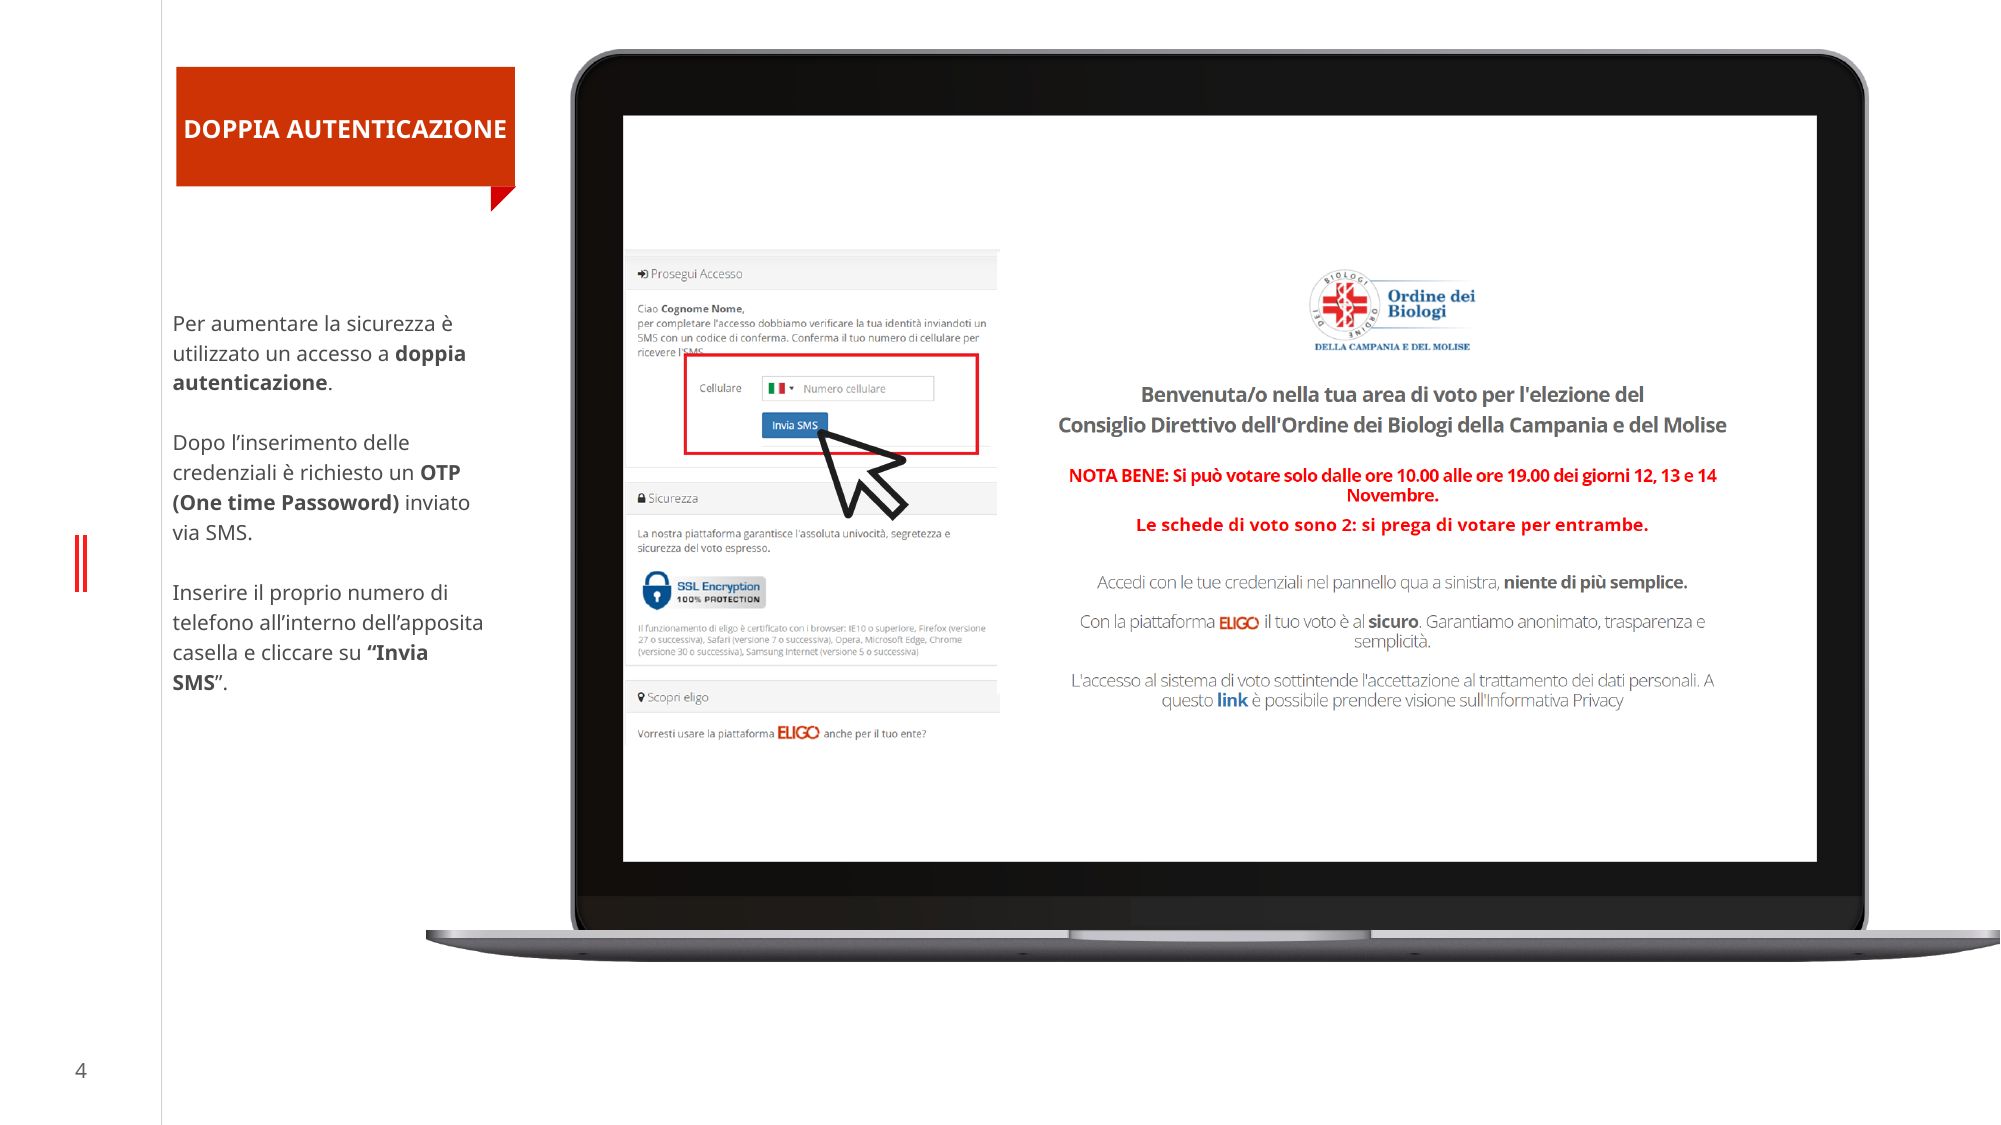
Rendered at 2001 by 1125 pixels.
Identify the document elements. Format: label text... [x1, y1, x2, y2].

picture [426, 49, 2000, 981]
text_box [167, 290, 421, 334]
text_box DOPPIA AUTENTICAZIONE [175, 66, 421, 187]
slide_number 4 [38, 1052, 123, 1091]
text_box Per aumentare la sicurezza è utilizzato un accesso a doppia autenticazione. Dopo l’inserimento delle credenziali è richiesto un OTP (One time Passoword) inviato via SMS. Inserire il proprio numero di telefono all’interno dell’apposita casella e cliccare su “Invia SMS”. [172, 297, 421, 792]
